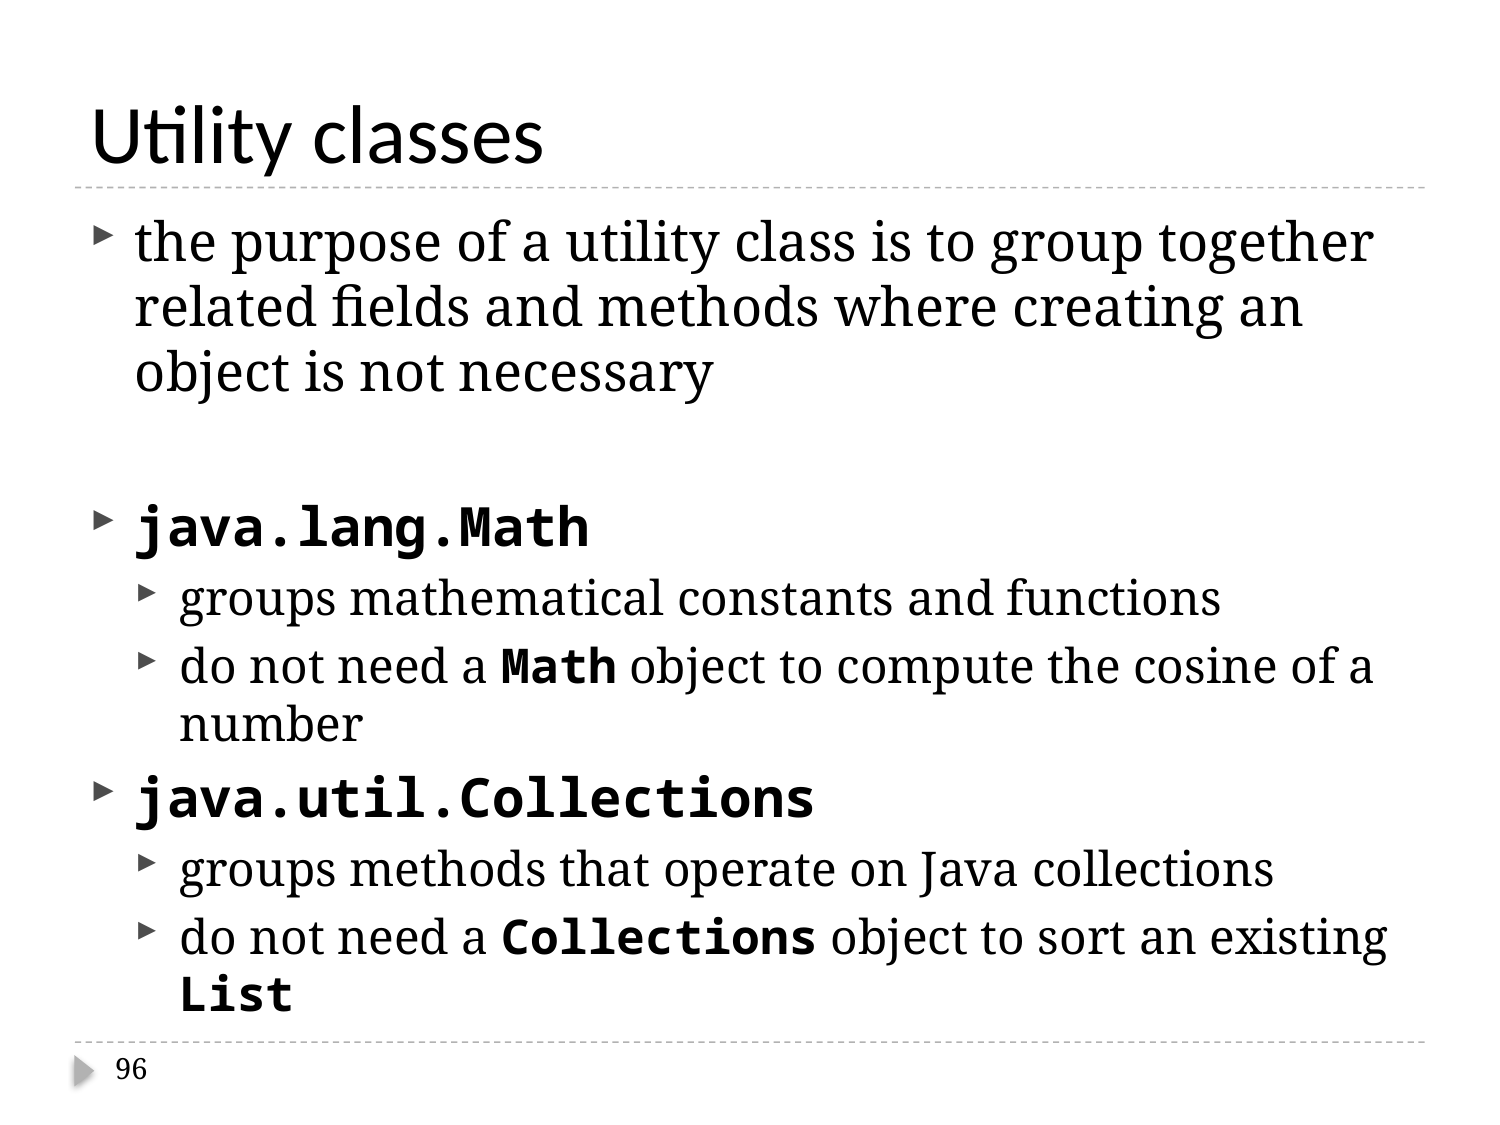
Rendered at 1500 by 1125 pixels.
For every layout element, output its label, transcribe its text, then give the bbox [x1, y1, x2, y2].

title Utility classes [74, 24, 1426, 188]
slide_number 96 [100, 1042, 426, 1103]
list the purpose of a utility class is to group together related fields and methods where creating an object is not necessary java.lang.Math groups mathematical constants and functions do not need a Math object to compute the cosine of a number java.util.Collections groups methods that operate on Java collections do not need a Collections object to sort an existing List [74, 199, 1426, 1011]
